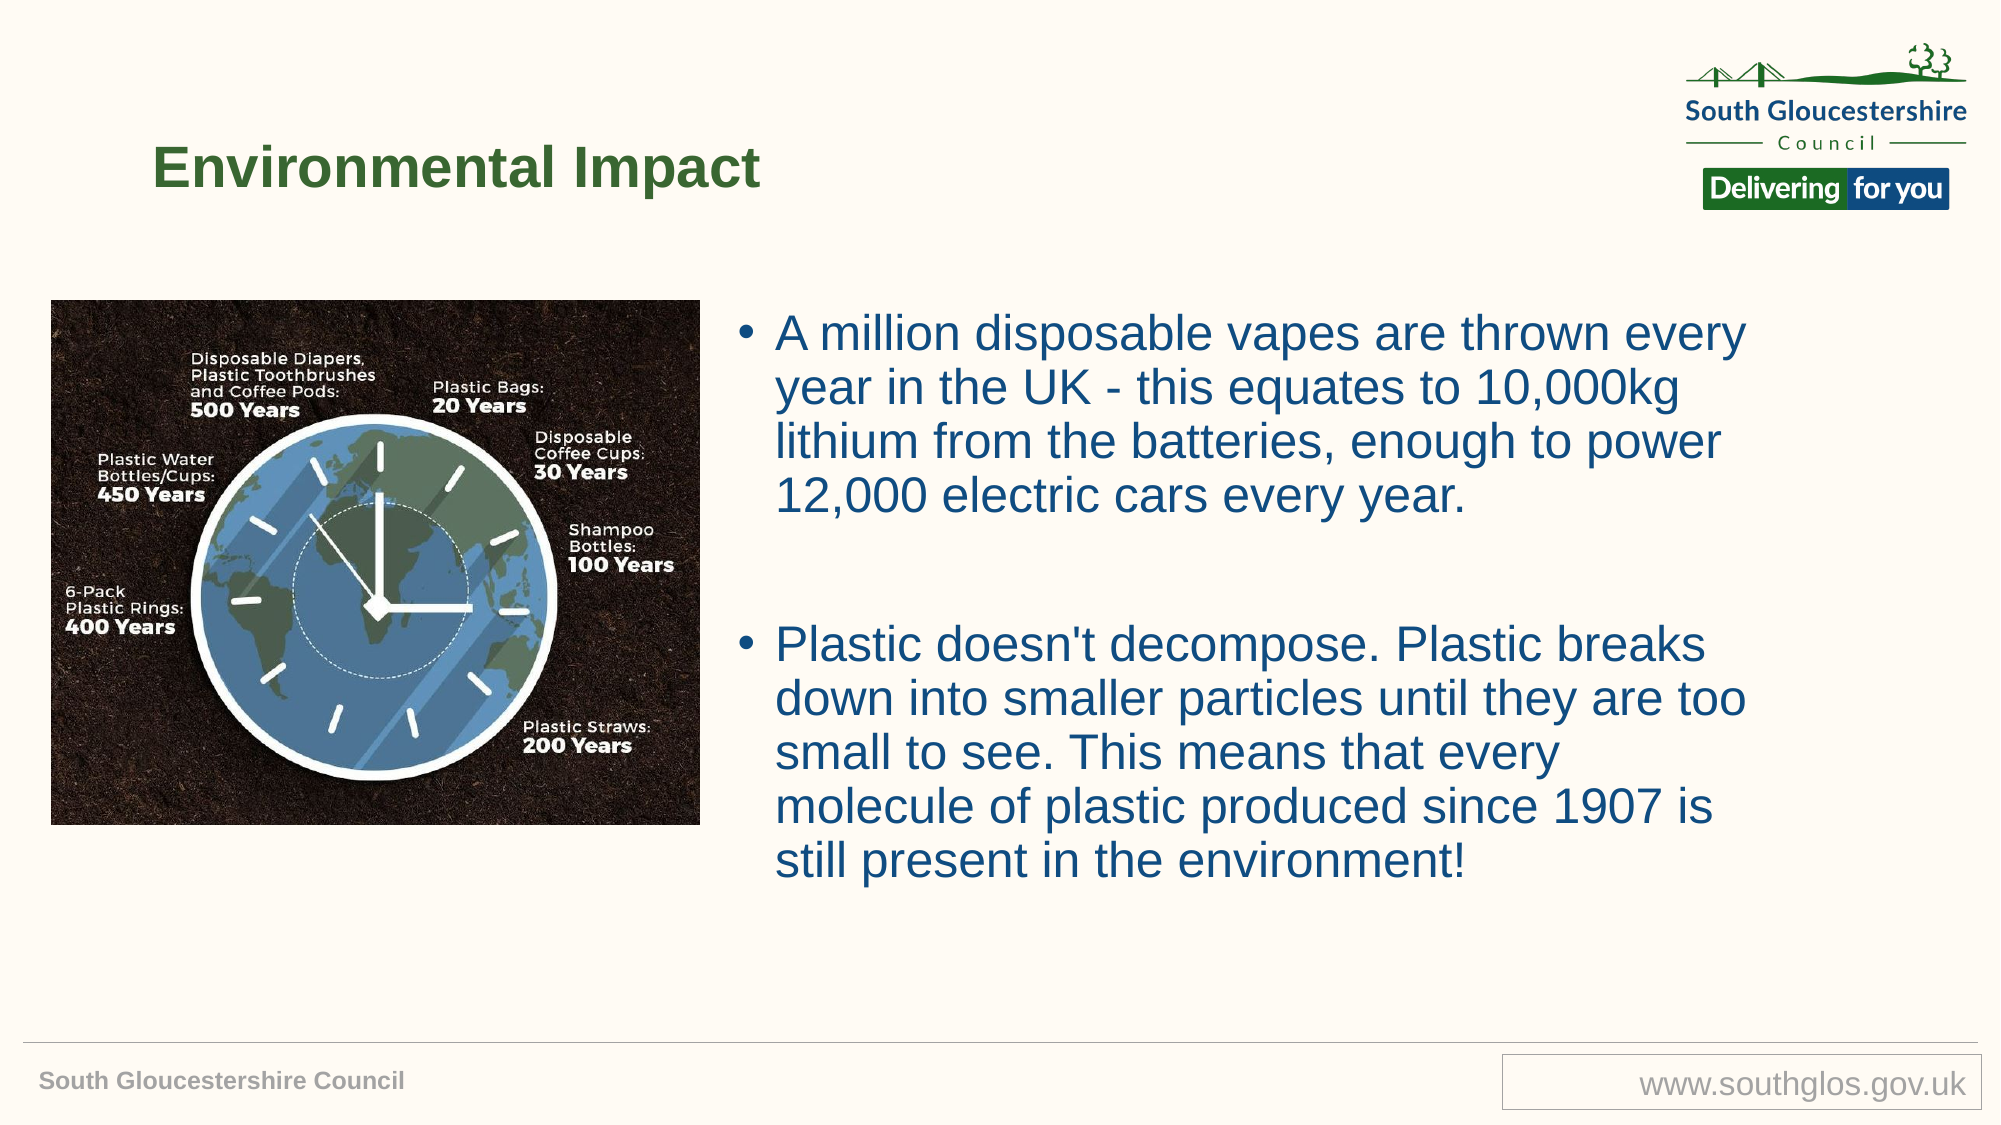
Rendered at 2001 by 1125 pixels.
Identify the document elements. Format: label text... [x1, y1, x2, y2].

footer South Gloucestershire Council [23, 1054, 699, 1106]
list A million disposable vapes are thrown every year in the UK - this equates to 10,000kg lithium from the batteries, enough to power 12,000 electric cars every year. Plastic doesn't decompose. Plastic breaks down into smaller particles until they are too small to see. This means that every molecule of plastic produced since 1907 is still present in the environment! [722, 299, 1776, 1014]
picture [1684, 43, 1968, 210]
picture [51, 300, 700, 825]
title Environmental Impact [137, 59, 1644, 278]
